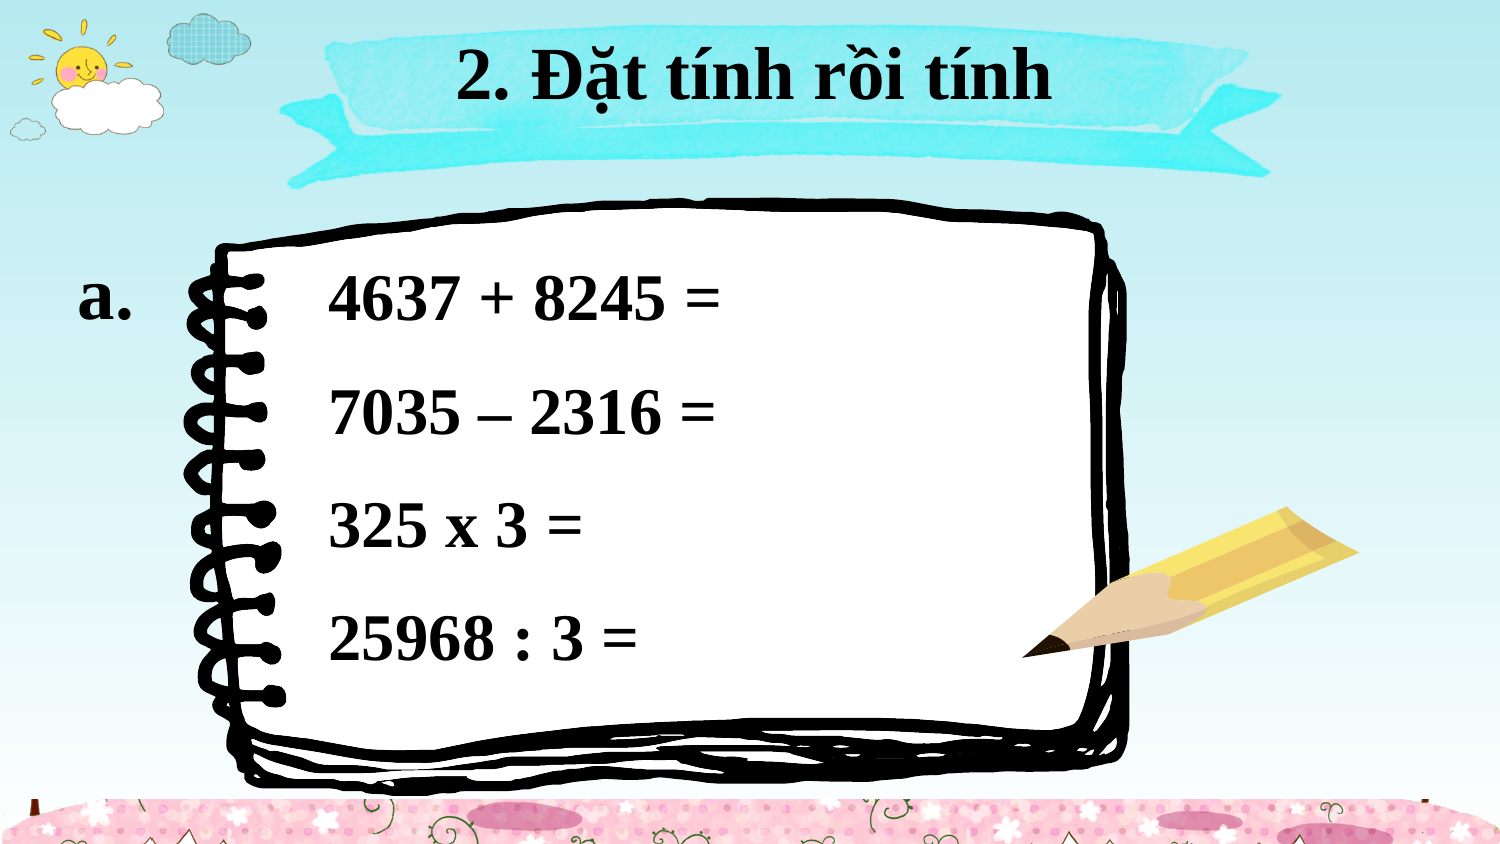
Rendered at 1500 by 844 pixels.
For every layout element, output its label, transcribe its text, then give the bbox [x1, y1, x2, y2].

picture [2, 799, 1500, 844]
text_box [1013, 518, 1362, 638]
text_box a. [63, 237, 177, 342]
picture [10, 0, 1329, 798]
